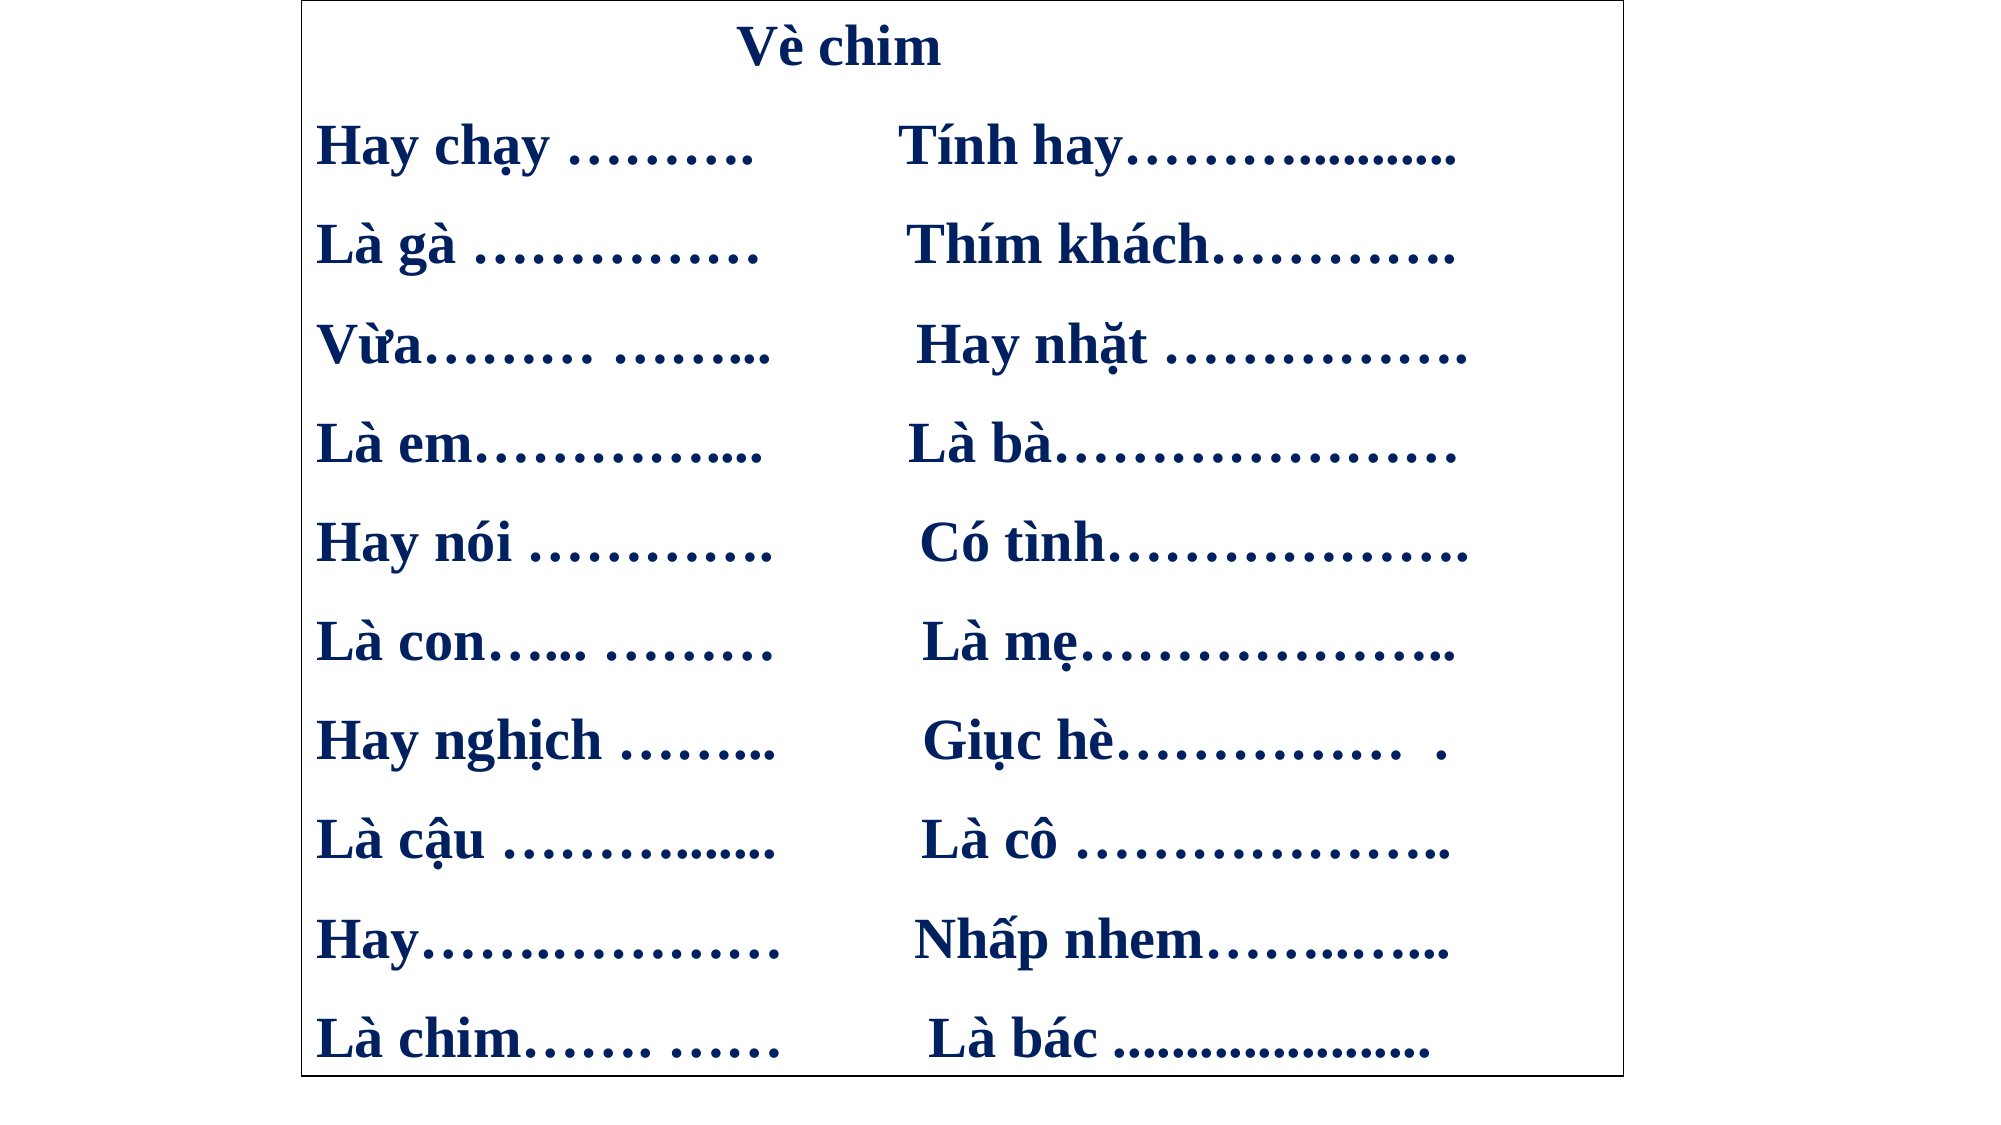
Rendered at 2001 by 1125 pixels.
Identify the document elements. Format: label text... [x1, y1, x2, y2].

text_box Vè chim Hay chạy ………. Tính hay………........... Là gà …………… Thím khách…………. Vừa……… ……... Hay nhặt ……………. Là em………….... Là bà………………… Hay nói …………. Có tình………………. Là con…... ……… Là mẹ……………….. Hay nghịch ……... Giục hè…………… . Là cậu ………....... Là cô ……………….. Hay…….………… Nhấp nhem……..…... Là chim……. …… Là bác ...................... [301, 0, 1624, 1077]
